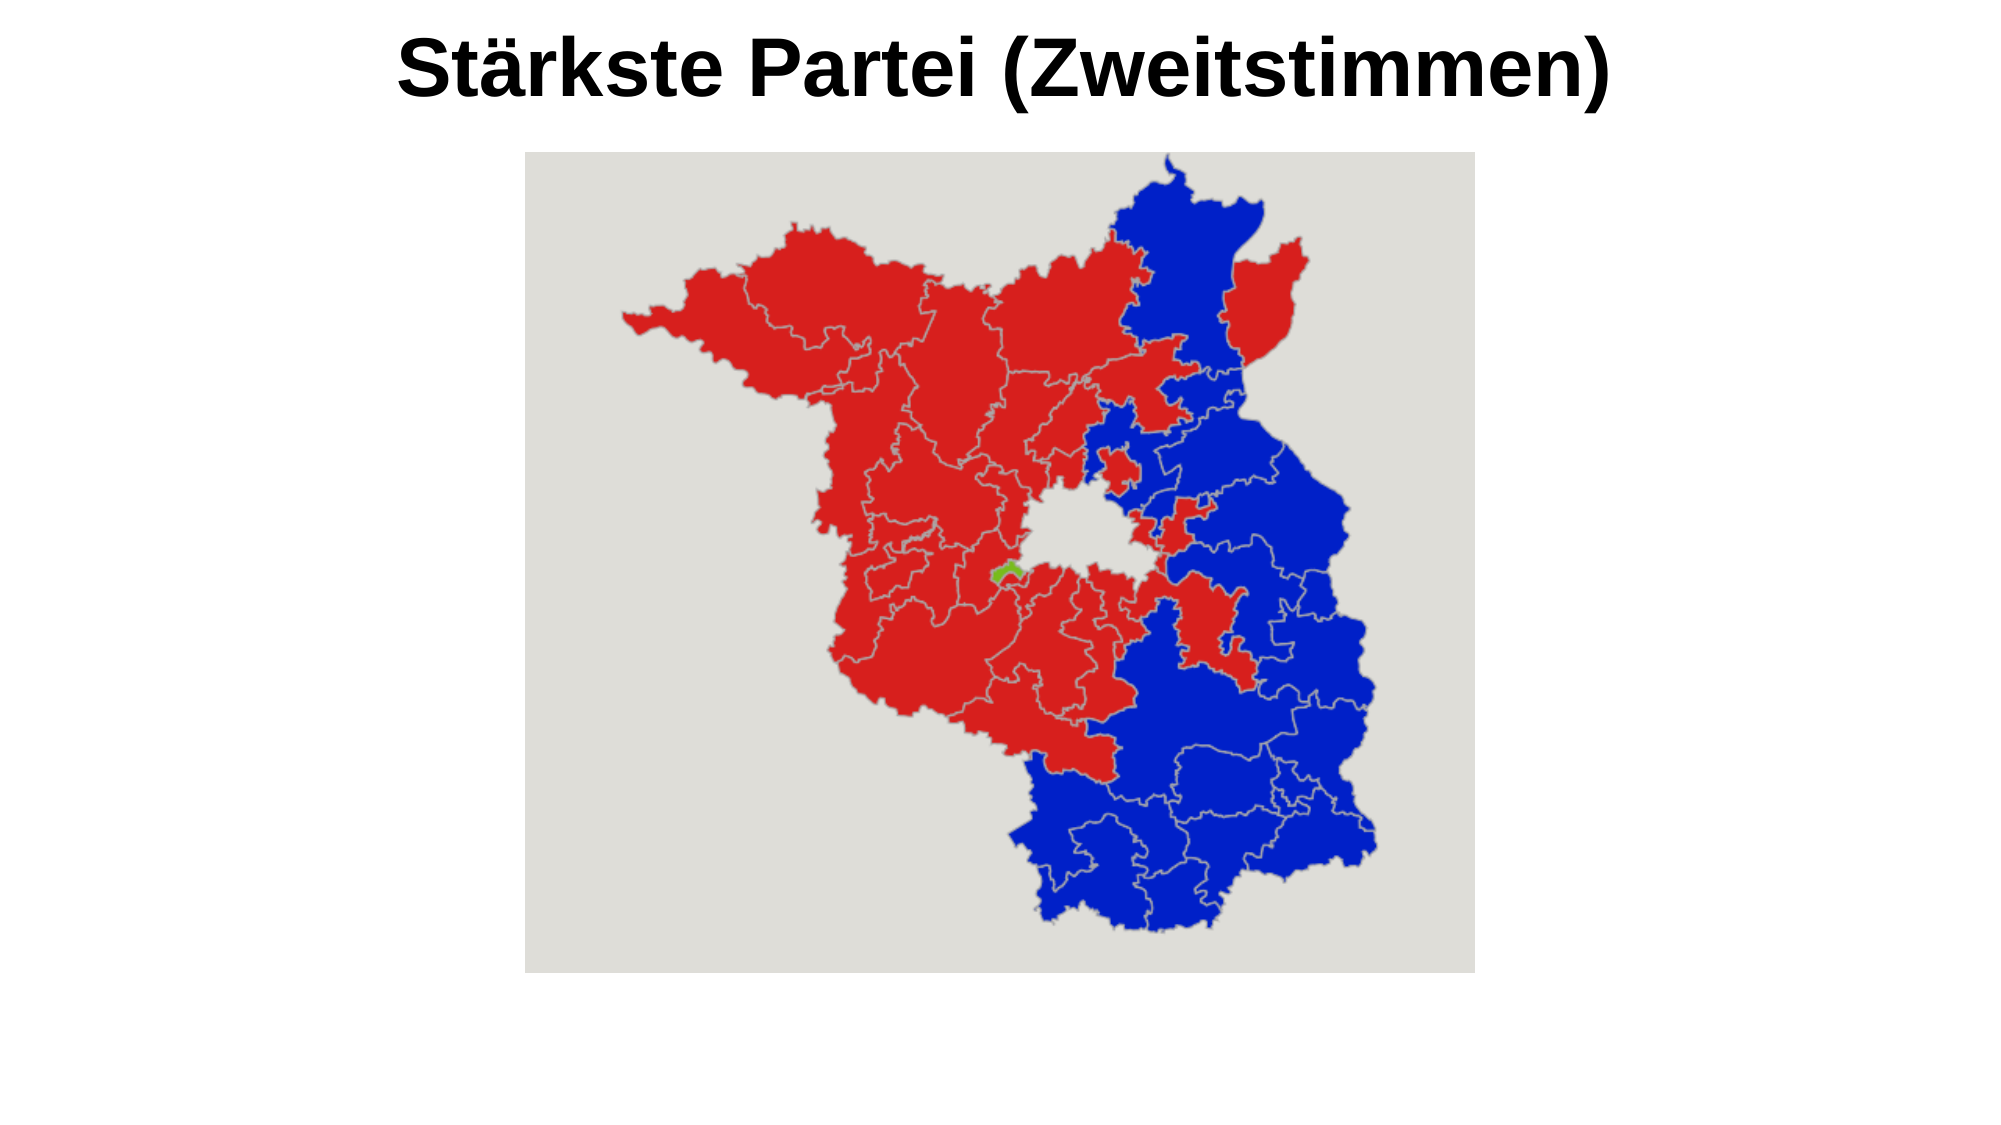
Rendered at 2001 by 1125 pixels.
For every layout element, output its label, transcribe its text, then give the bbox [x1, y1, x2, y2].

picture [524, 152, 1475, 973]
title Stärkste Partei (Zweitstimmen) [380, 25, 1812, 114]
